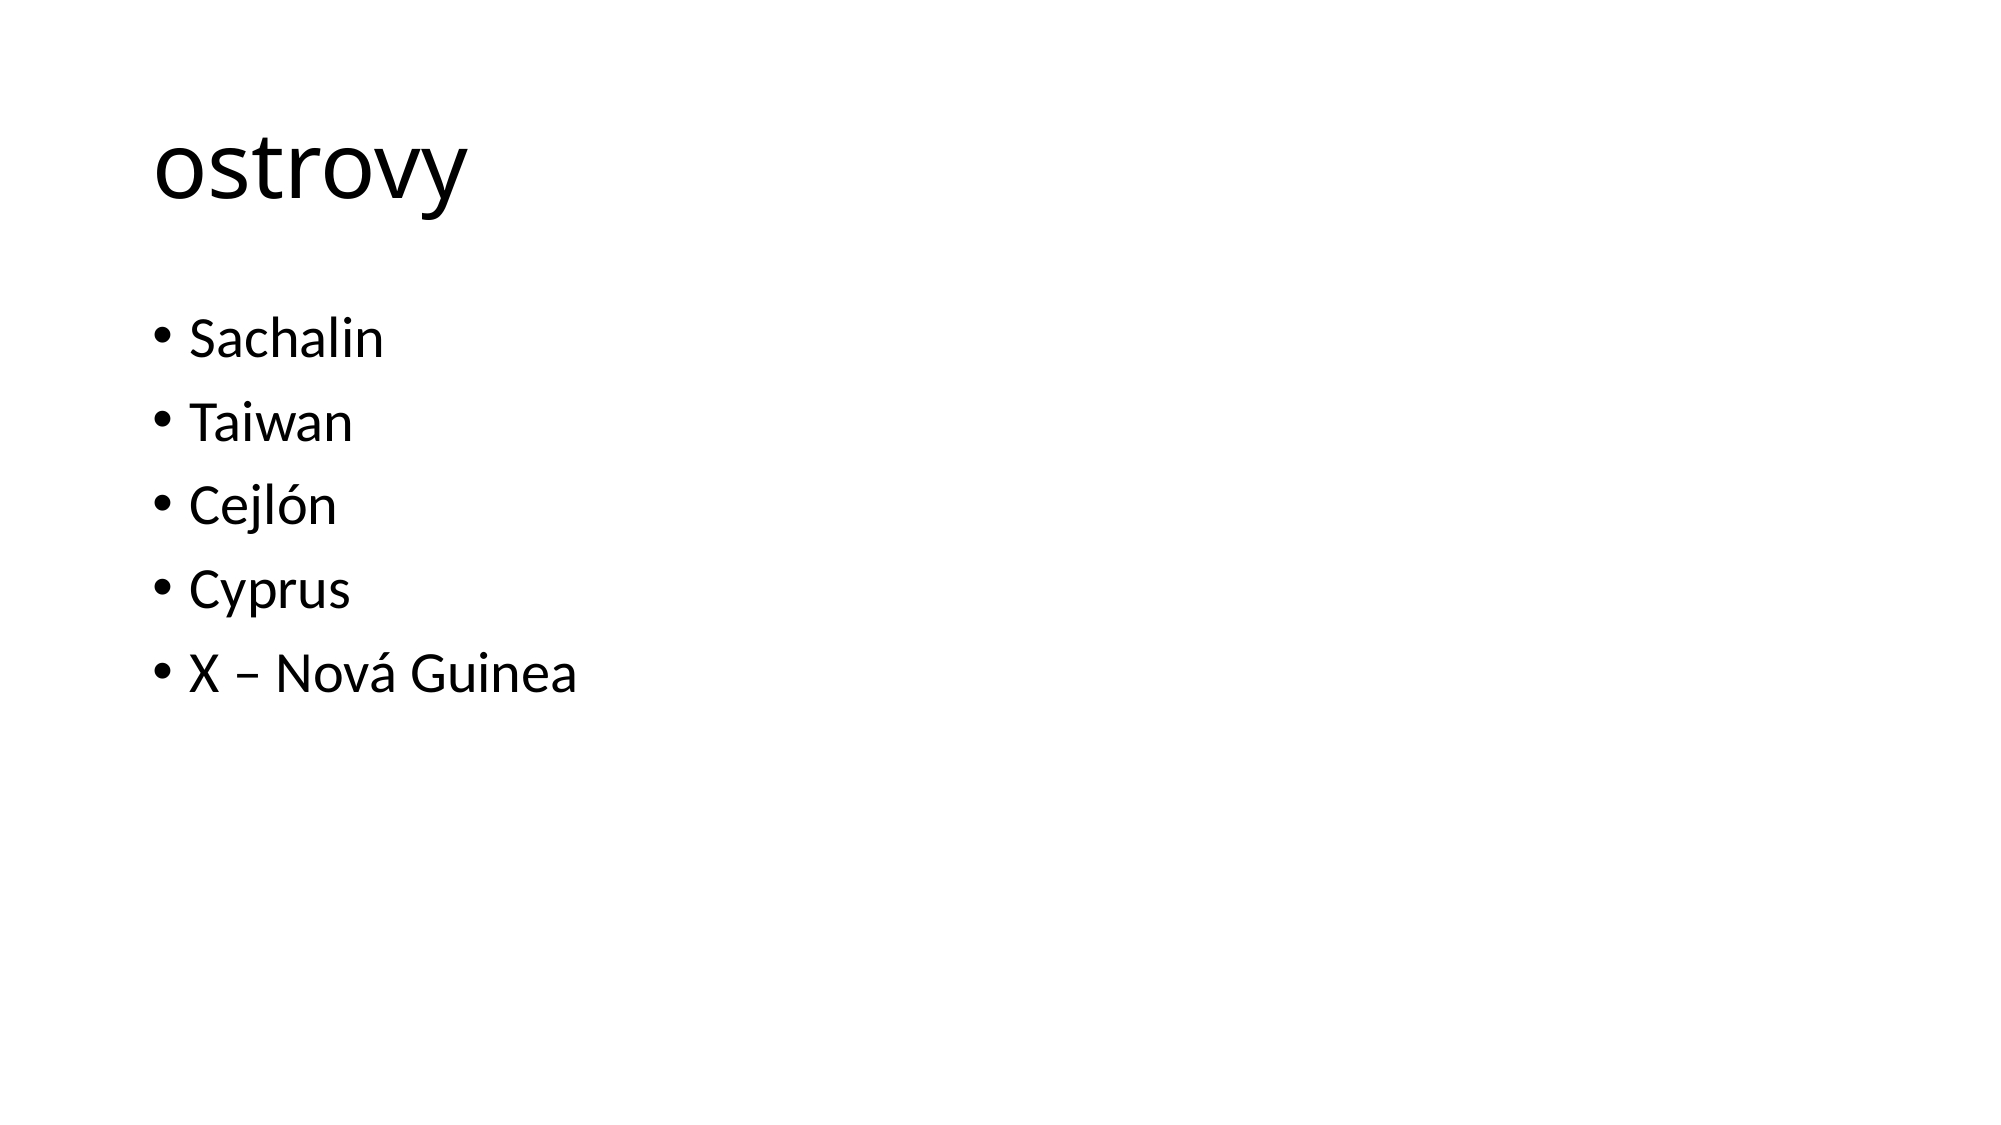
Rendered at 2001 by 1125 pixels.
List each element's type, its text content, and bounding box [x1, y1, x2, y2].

list Sachalin Taiwan Cejlón Cyprus X – Nová Guinea [137, 299, 1863, 1014]
title ostrovy [137, 59, 1863, 278]
